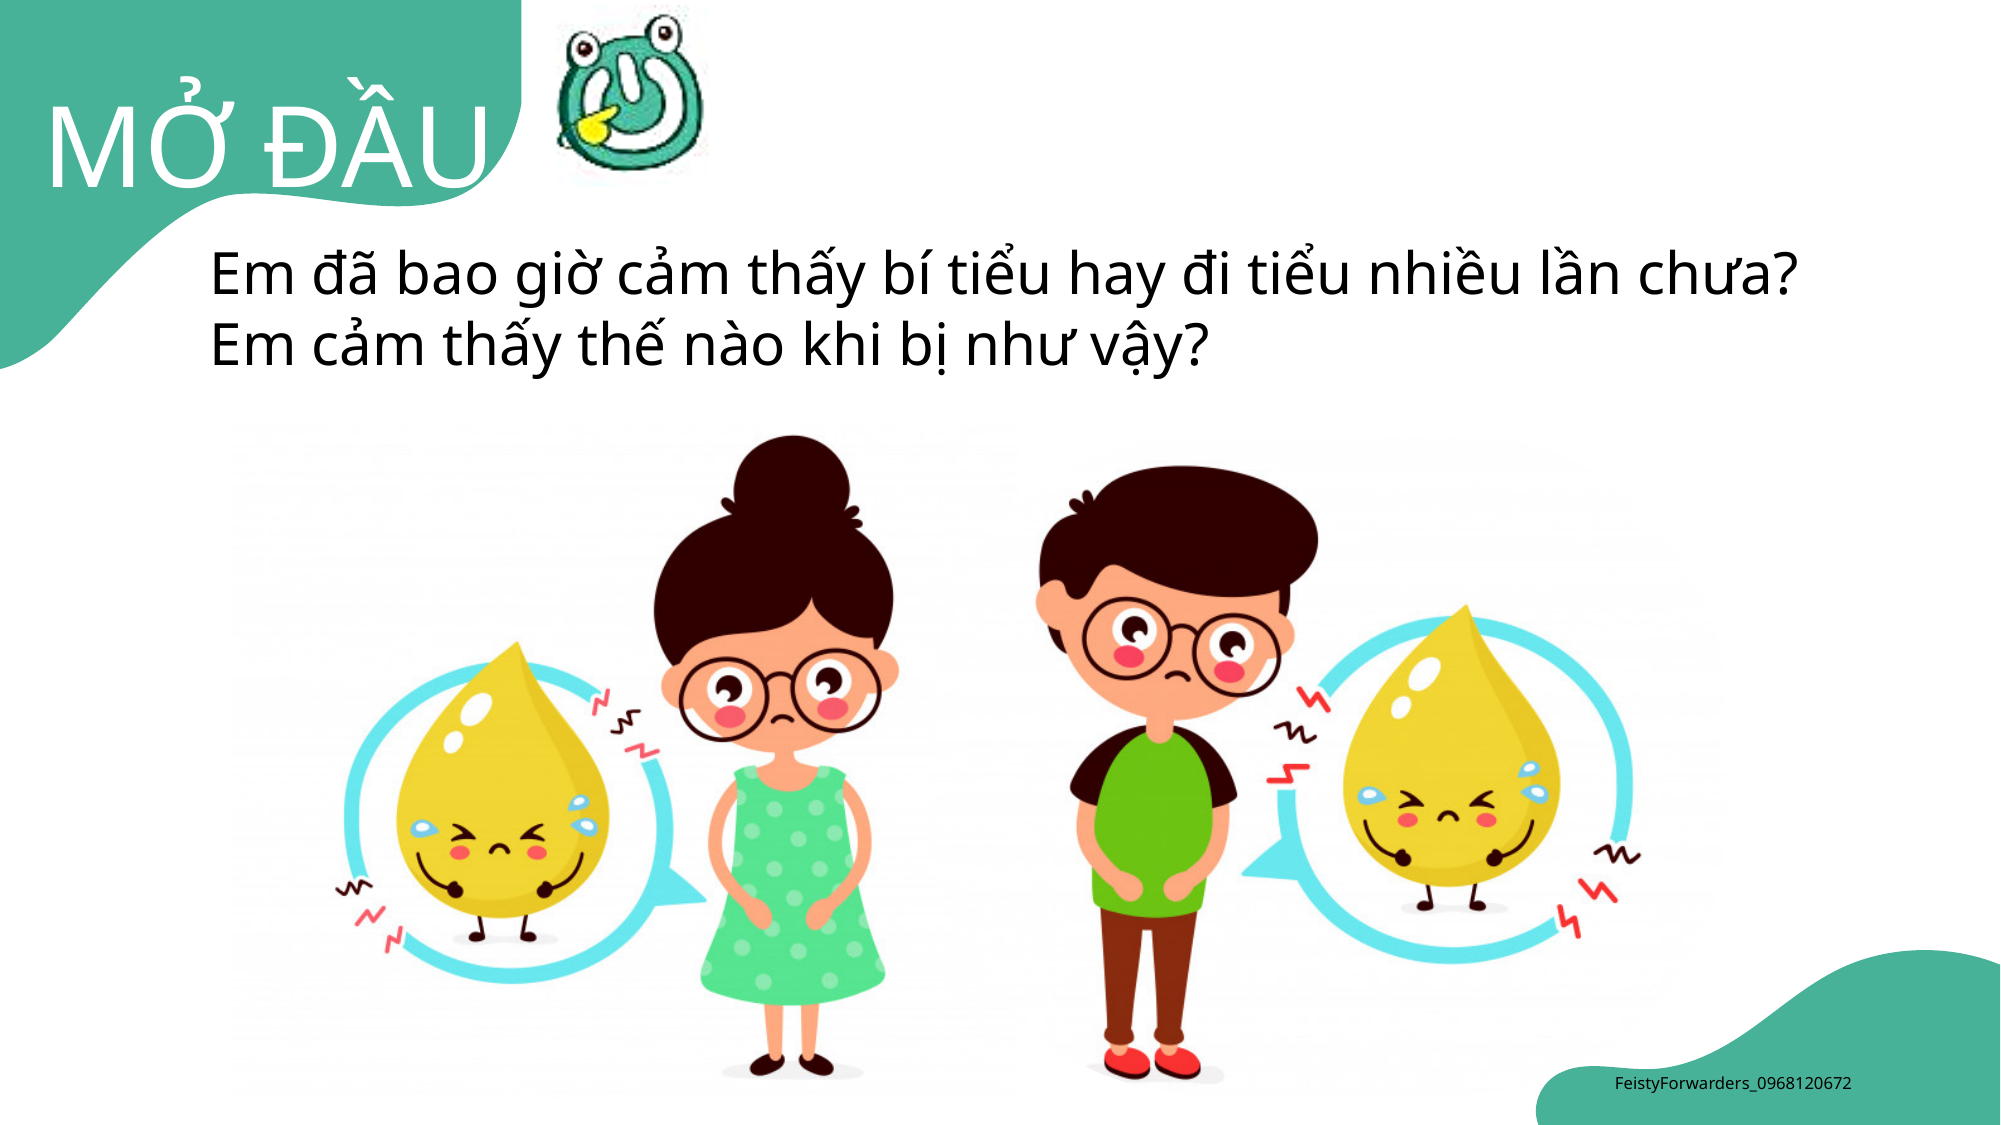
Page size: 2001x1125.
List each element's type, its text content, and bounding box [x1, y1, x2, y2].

picture [549, 4, 718, 187]
picture [231, 426, 1725, 1099]
text_box Em đã bao giờ cảm thấy bí tiểu hay đi tiểu nhiều lần chưa? Em cảm thấy thế nào khi bị như vậy? [194, 229, 1843, 384]
